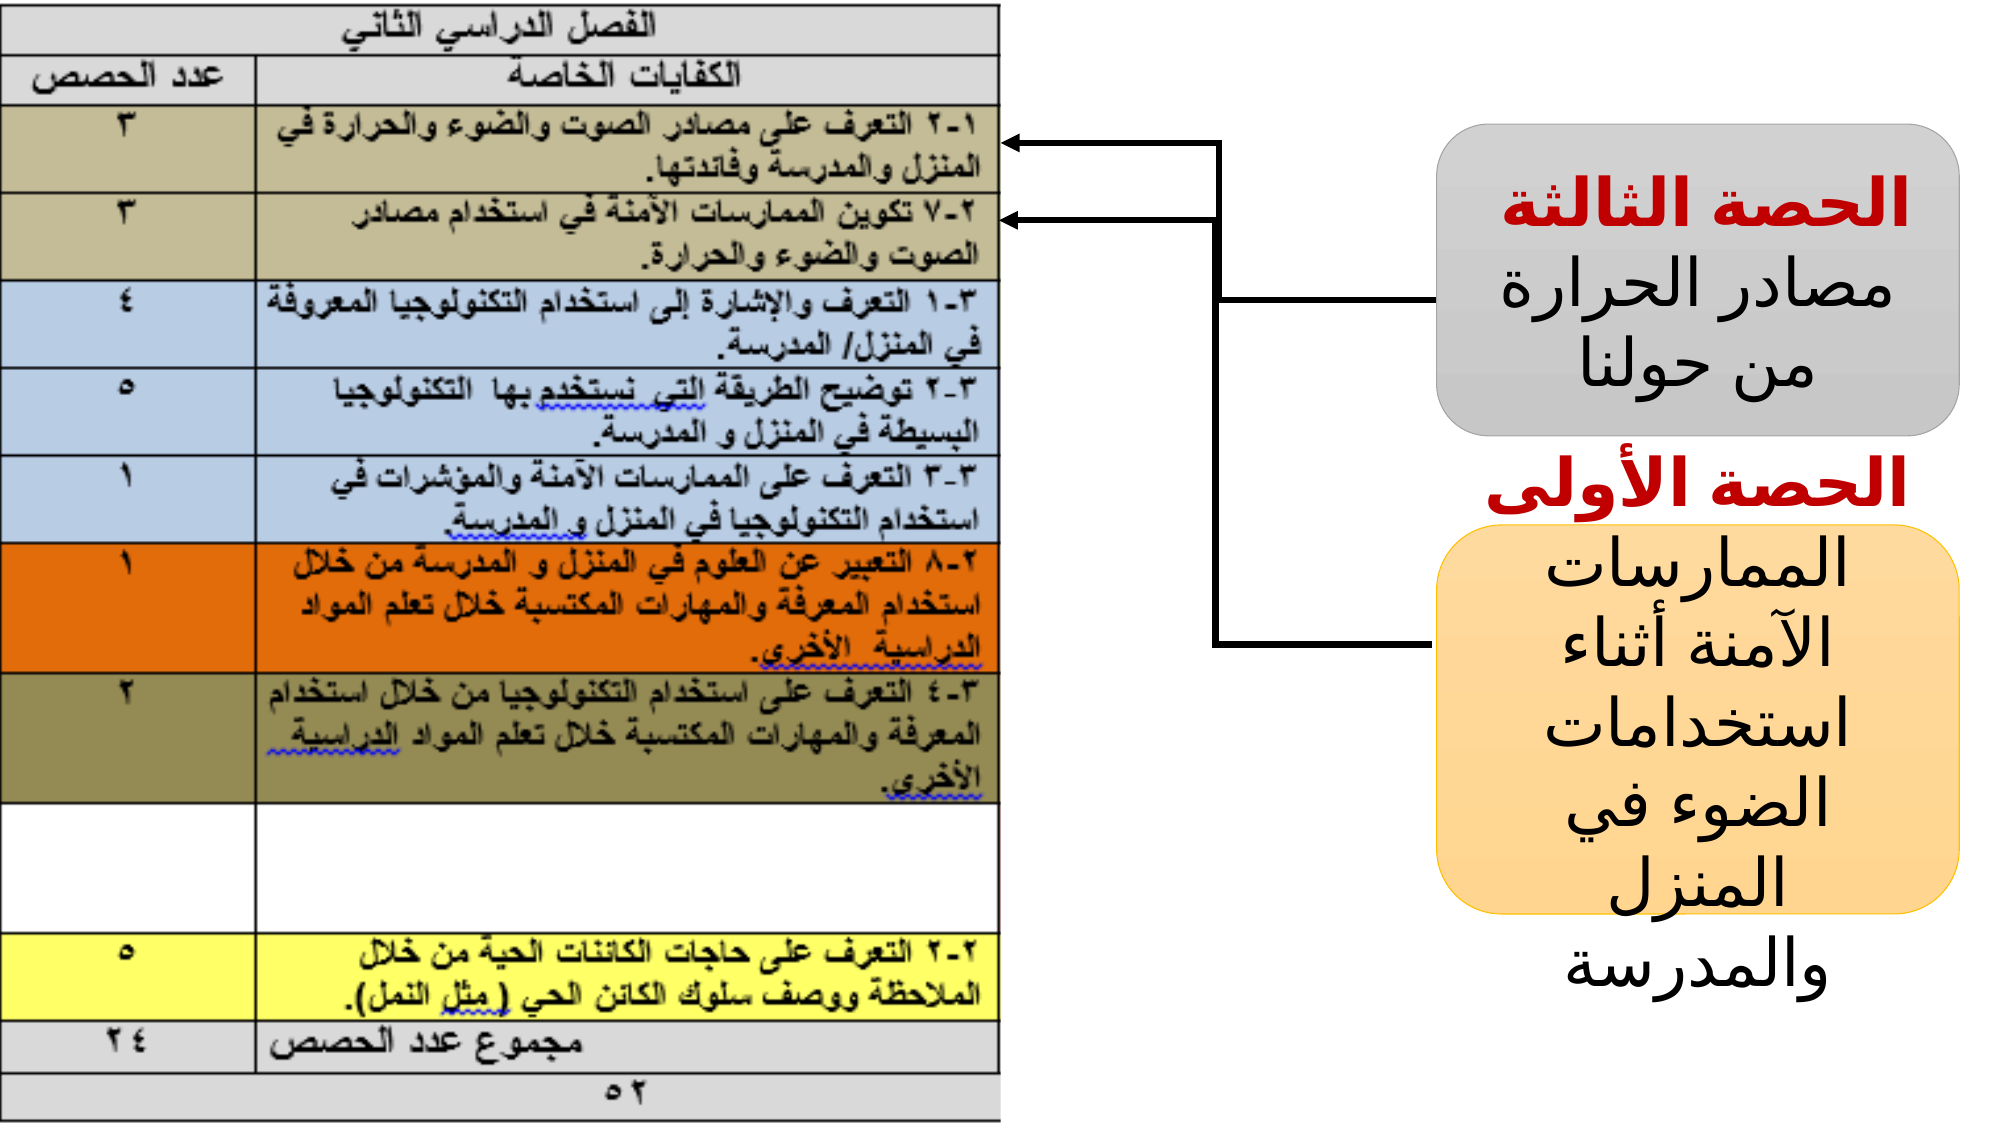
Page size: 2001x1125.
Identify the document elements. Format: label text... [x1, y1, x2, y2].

text_box الحصة الثالثة مصادر الحرارة من حولنا [1436, 123, 1960, 437]
picture [0, 0, 1001, 1125]
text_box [1000, 142, 1437, 300]
text_box الحصة الأولى الممارسات الآمنة أثناء استخدامات الضوء في المنزل والمدرسة [1436, 524, 1960, 915]
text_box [998, 220, 1432, 645]
